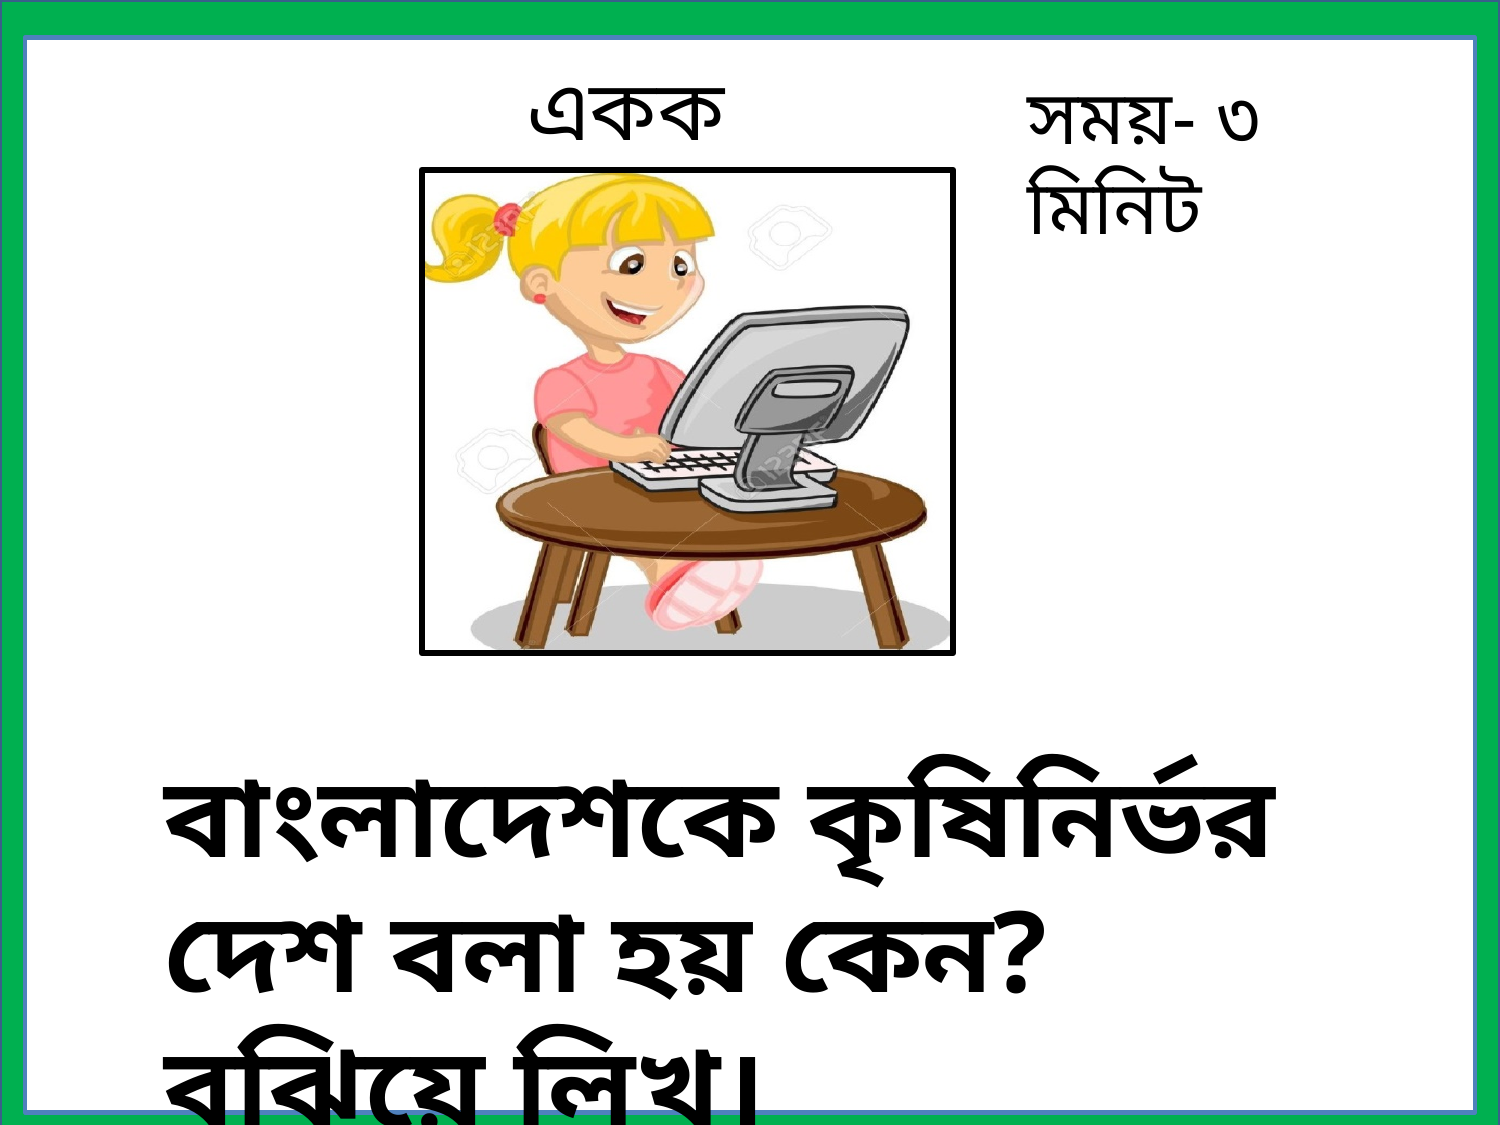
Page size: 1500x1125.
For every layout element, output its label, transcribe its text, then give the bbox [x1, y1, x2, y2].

text_box একক কাজ [512, 49, 825, 167]
text_box [23, 35, 1477, 1115]
text_box বাংলাদেশকে কৃষিনির্ভর দেশ বলা হয় কেন? বুঝিয়ে লিখ। [149, 737, 1338, 1125]
text_box [0, 0, 1500, 1125]
picture [424, 172, 951, 651]
text_box সময়- ৩ মিনিট [1012, 62, 1413, 258]
